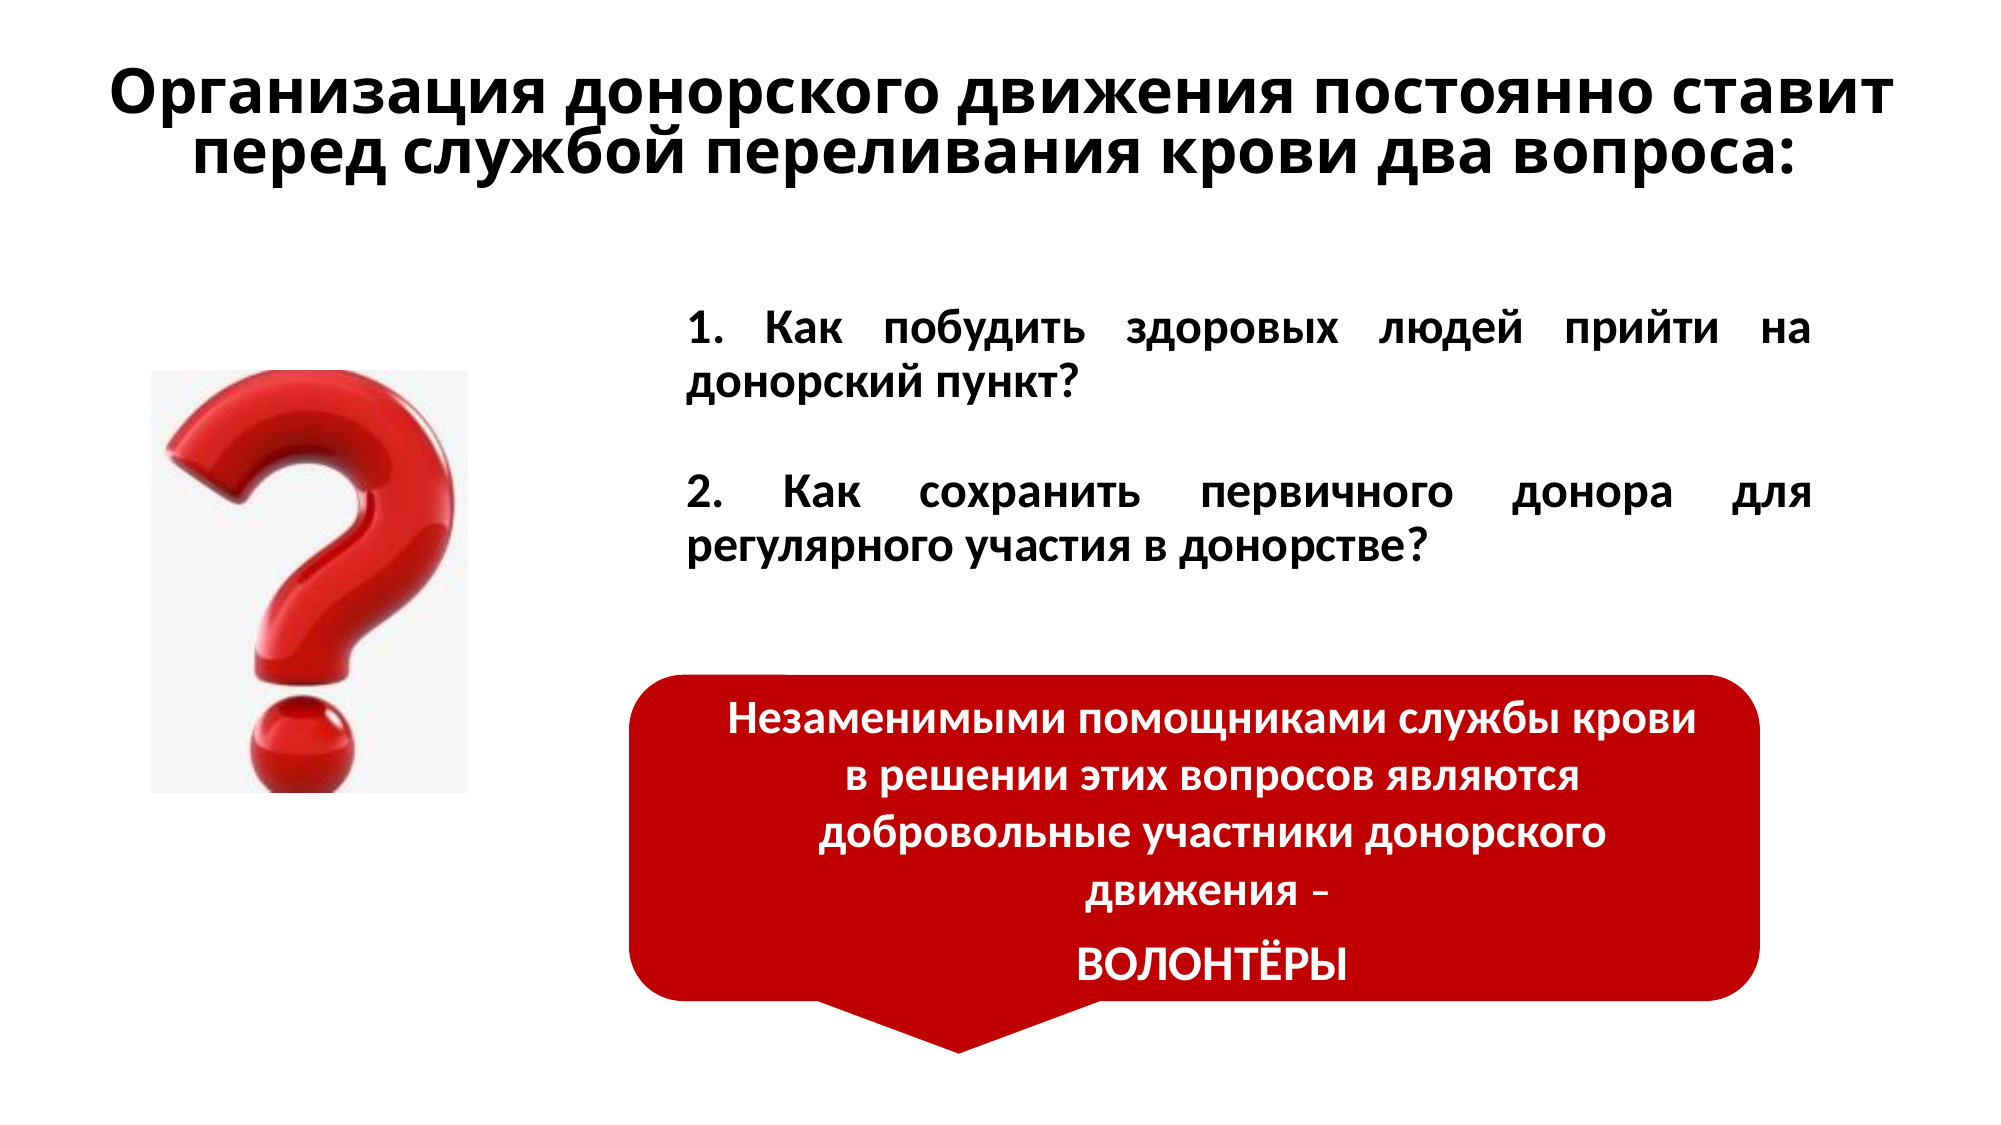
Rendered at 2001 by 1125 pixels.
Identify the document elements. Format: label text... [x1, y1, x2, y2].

text_box Незаменимыми помощниками службы крови в решении этих вопросов являются добровольные участники донорского движения – ВОЛОНТЁРЫ [709, 677, 1718, 998]
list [151, 370, 468, 793]
text_box [627, 673, 1761, 1055]
list 1. Как побудить здоровых людей прийти на донорский пункт? [671, 292, 1829, 456]
text_box Организация донорского движения постоянно ставит перед службой переливания крови два вопроса: [66, 58, 1939, 193]
text_box 2. Как сохранить первичного донора для регулярного участия в донорстве? [671, 456, 1829, 580]
